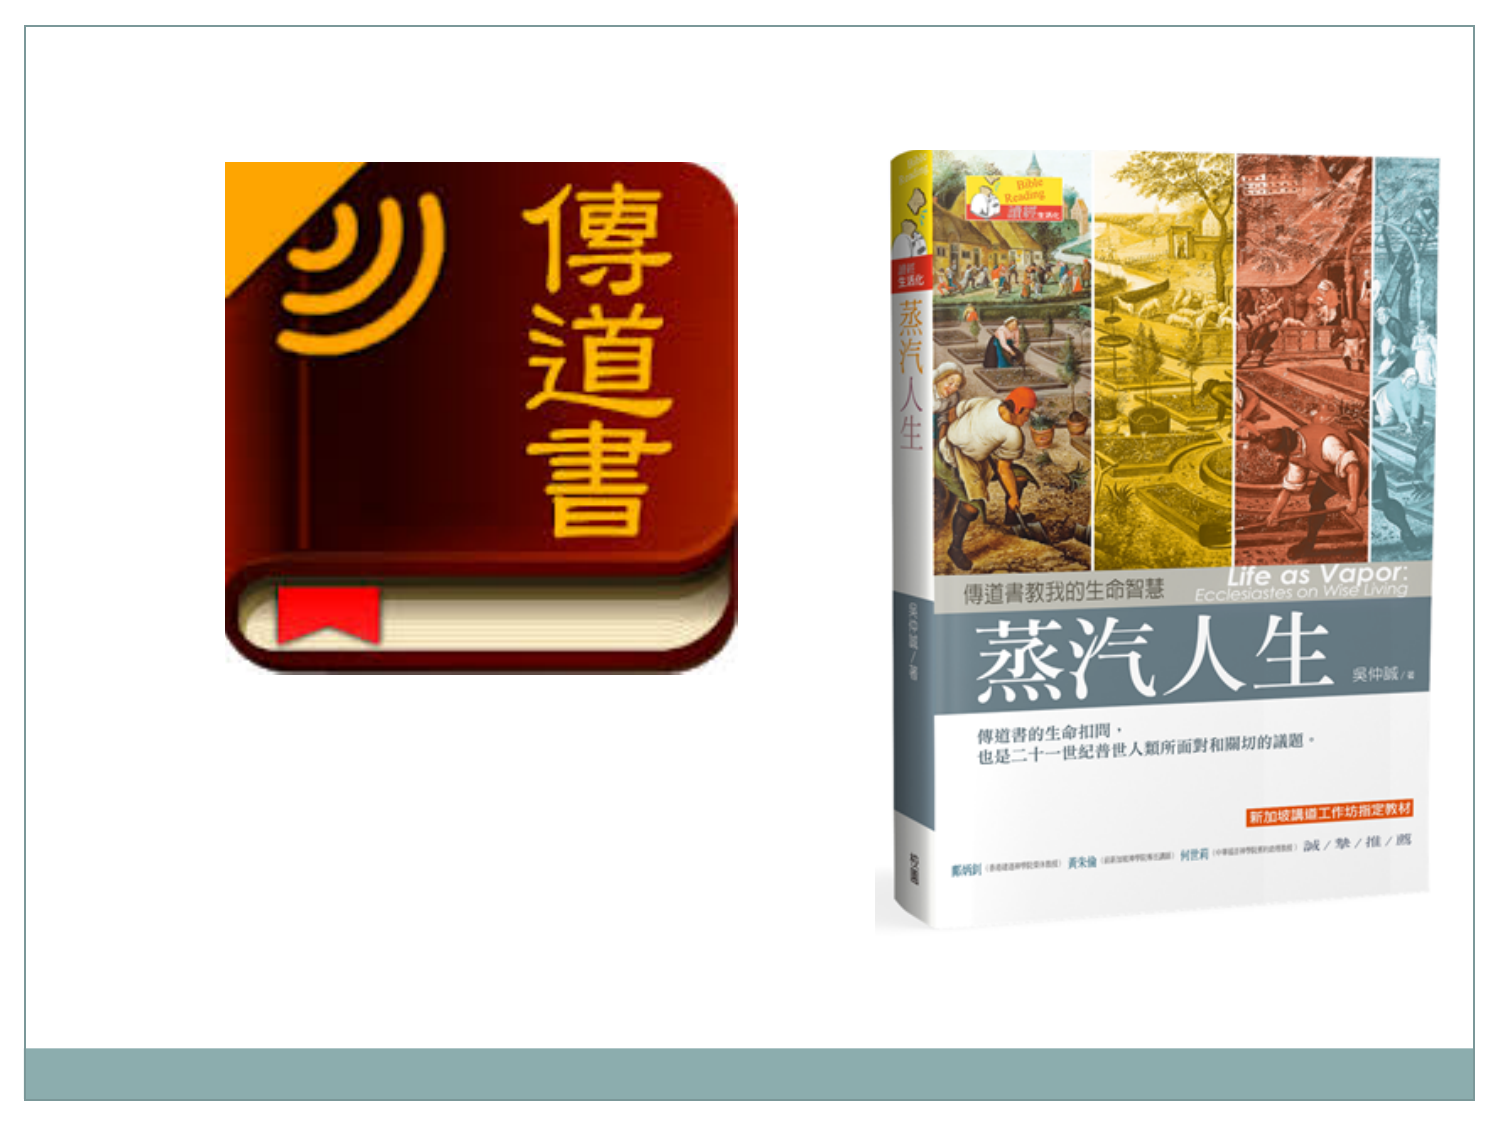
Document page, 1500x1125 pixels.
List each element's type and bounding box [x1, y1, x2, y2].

picture [224, 162, 738, 676]
picture [874, 149, 1442, 938]
